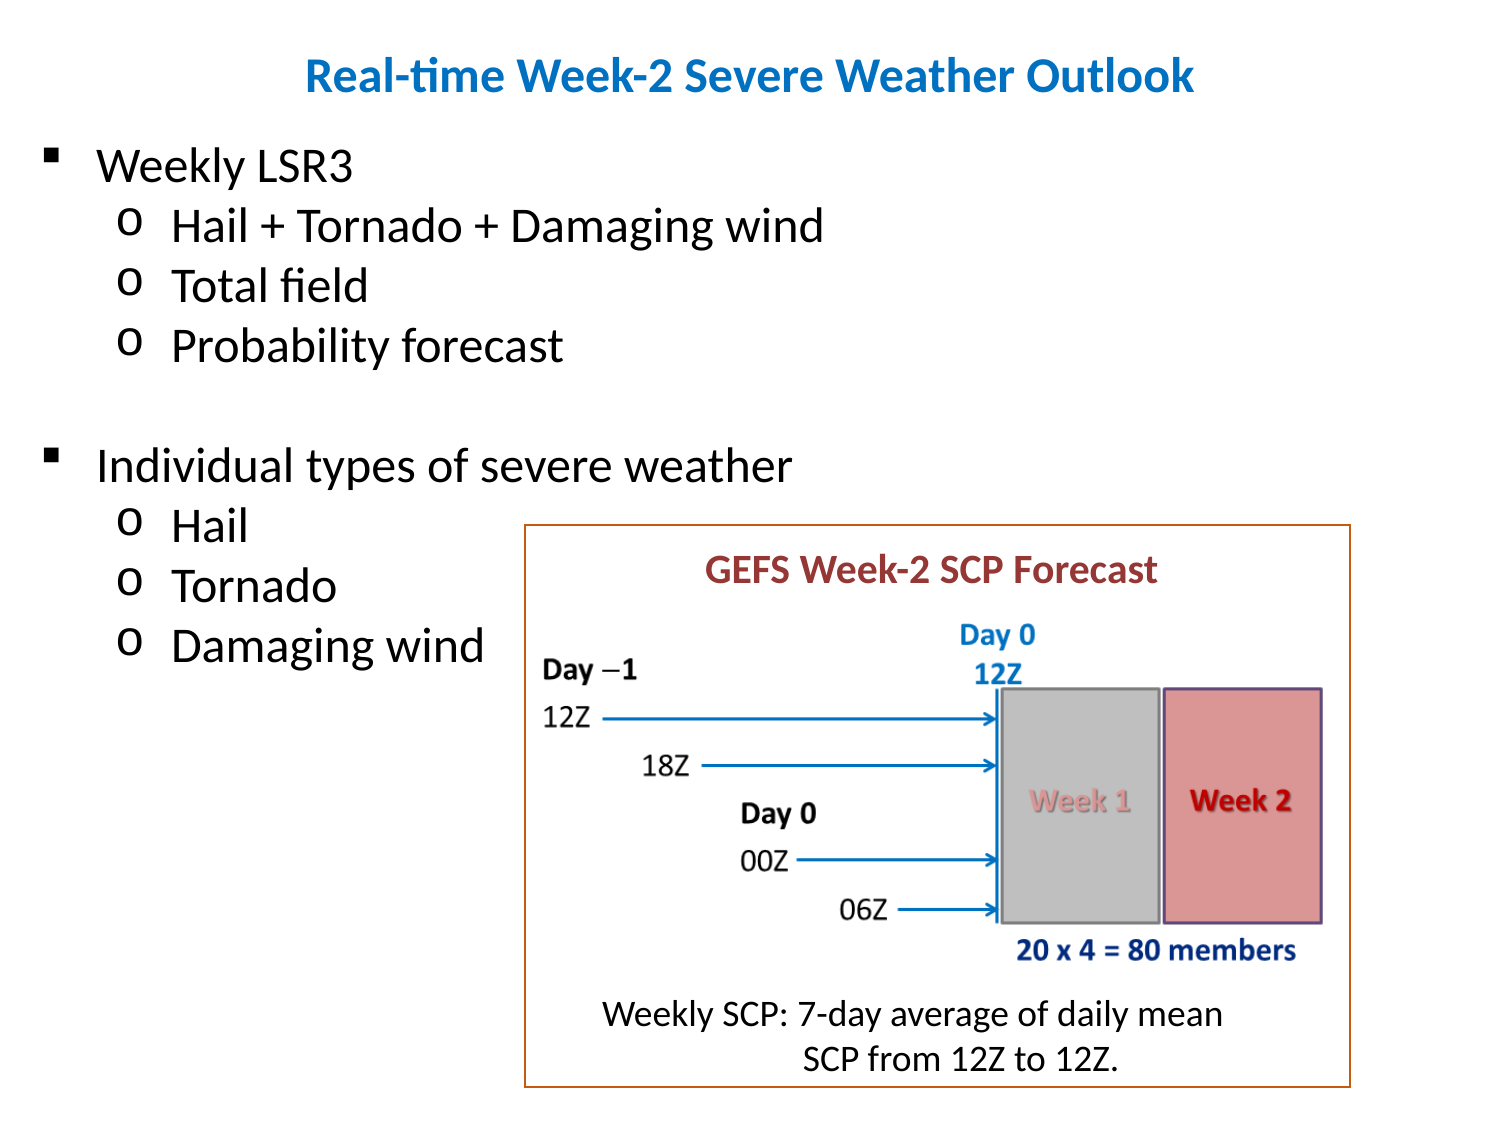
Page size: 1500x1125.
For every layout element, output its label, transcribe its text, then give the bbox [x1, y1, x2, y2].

text_box [524, 524, 1351, 1088]
picture [537, 619, 1331, 967]
text_box Real-time Week-2 Severe Weather Outlook Weekly LSR3 Hail + Tornado + Damaging wind Total field Probability forecast Individual types of severe weather Hail Tornado Damaging wind [24, 34, 1475, 680]
text_box GEFS Week-2 SCP Forecast [690, 534, 1174, 600]
text_box Weekly SCP: 7-day average of daily mean SCP from 12Z to 12Z. [587, 981, 1275, 1087]
